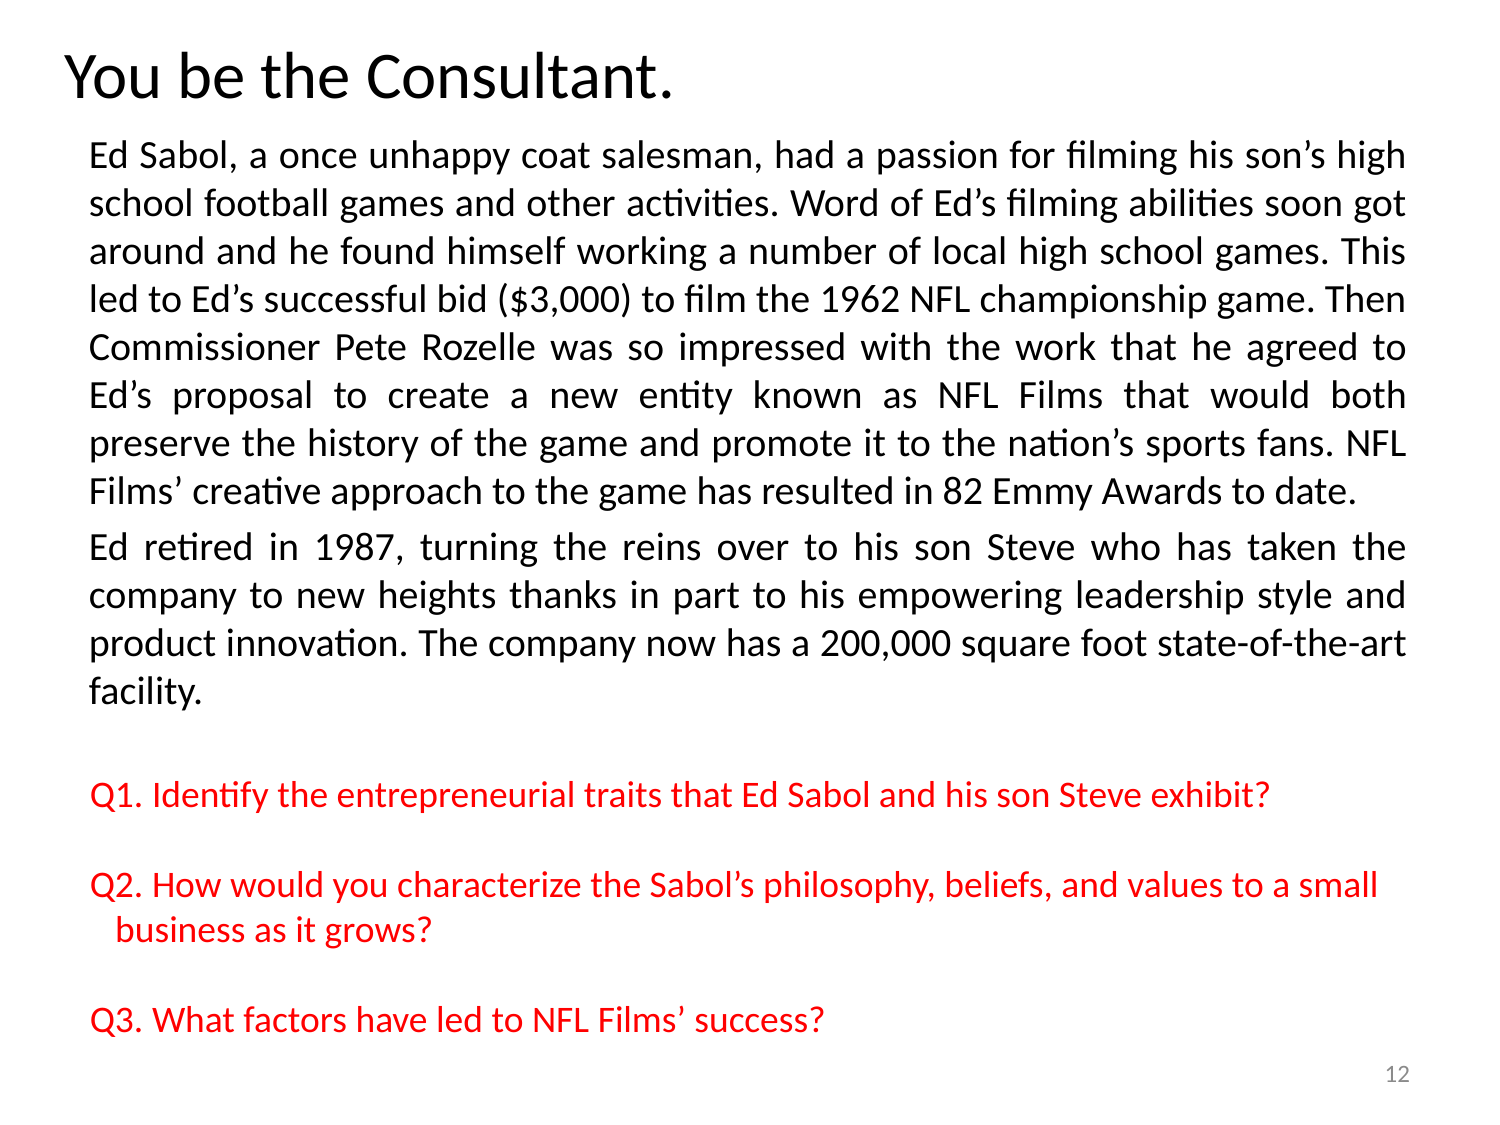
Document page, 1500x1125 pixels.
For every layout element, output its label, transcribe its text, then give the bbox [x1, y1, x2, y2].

text_box Q1. Identify the entrepreneurial traits that Ed Sabol and his son Steve exhibit? Q2. How would you characterize the Sabol’s philosophy, beliefs, and values to a small business as it grows? Q3. What factors have led to NFL Films’ success? [74, 762, 1425, 1048]
list Ed Sabol, a once unhappy coat salesman, had a passion for filming his son’s high school football games and other activities. Word of Ed’s filming abilities soon got around and he found himself working a number of local high school games. This led to Ed’s successful bid ($3,000) to film the 1962 NFL championship game. Then Commissioner Pete Rozelle was so impressed with the work that he agreed to Ed’s proposal to create a new entity known as NFL Films that would both preserve the history of the game and promote it to the nation’s sports fans. NFL Films’ creative approach to the game has resulted in 82 Emmy Awards to date. Ed retired in 1987, turning the reins over to his son Steve who has taken the company to new heights thanks in part to his empowering leadership style and product innovation. The company now has a 200,000 square foot state-of-the-art facility. [74, 120, 1424, 762]
text_box You be the Consultant. [49, 24, 1175, 120]
slide_number 12 [1074, 1048, 1425, 1103]
